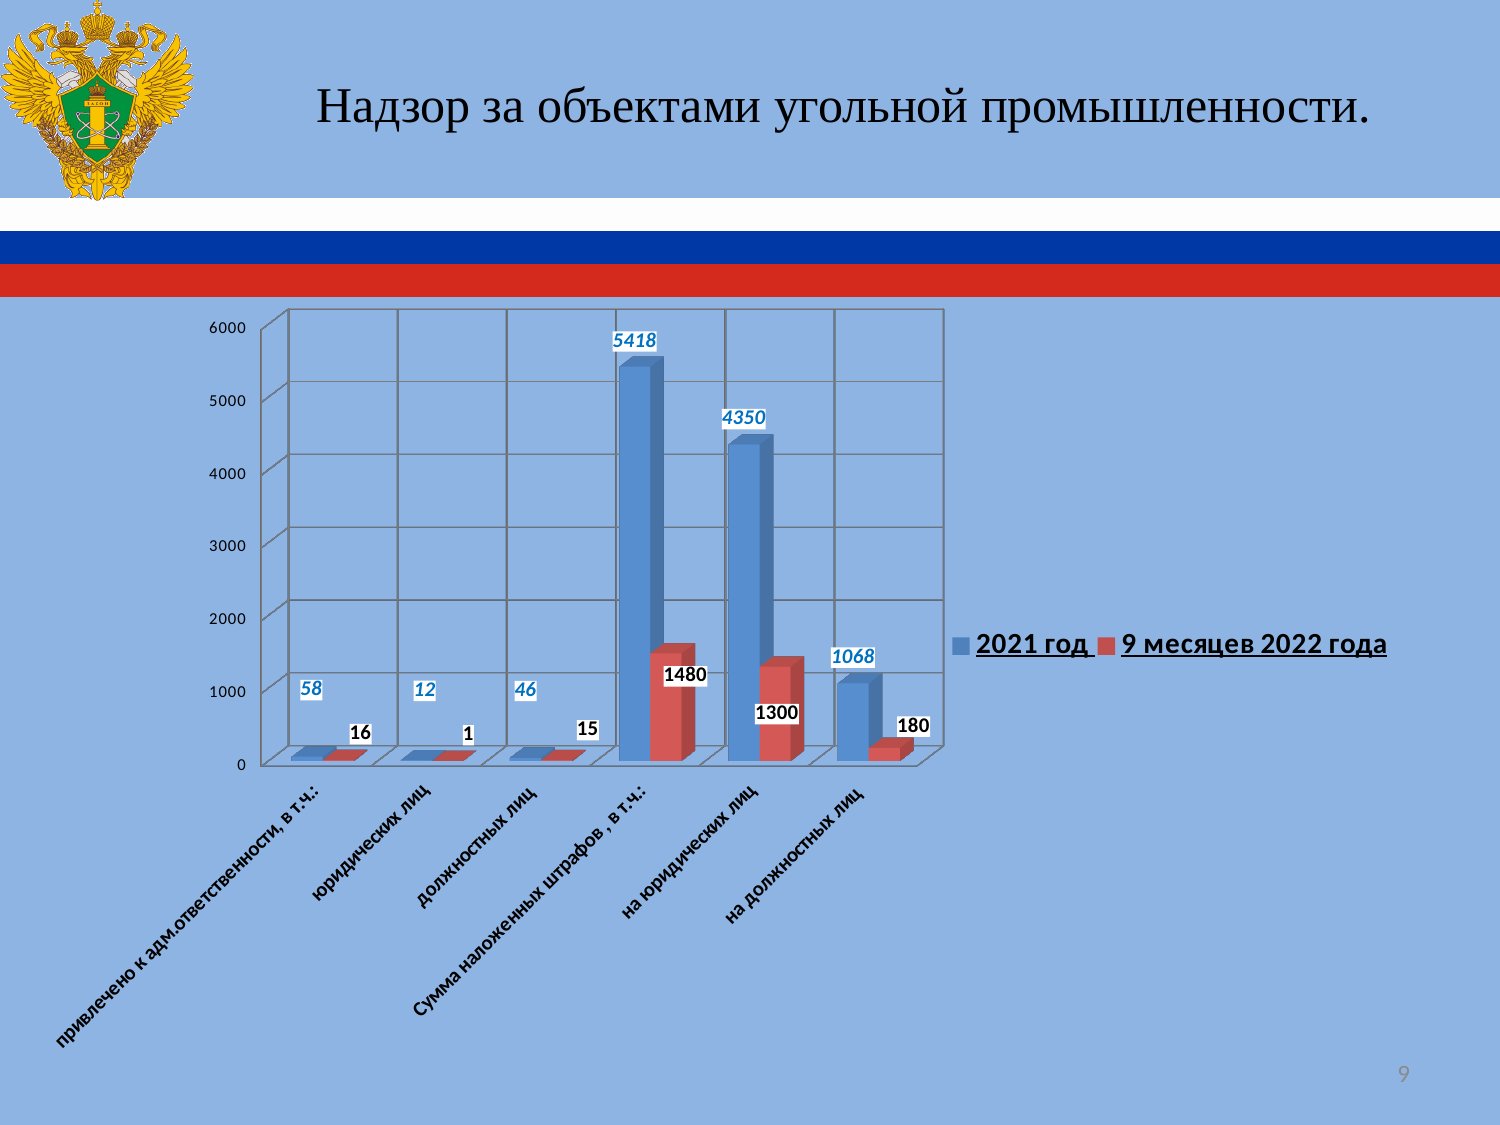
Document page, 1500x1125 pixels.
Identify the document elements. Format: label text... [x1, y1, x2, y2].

text_box Надзор за объектами угольной промышленности. [218, 5, 1483, 141]
chart [0, 273, 1500, 1125]
picture [0, 0, 1500, 273]
